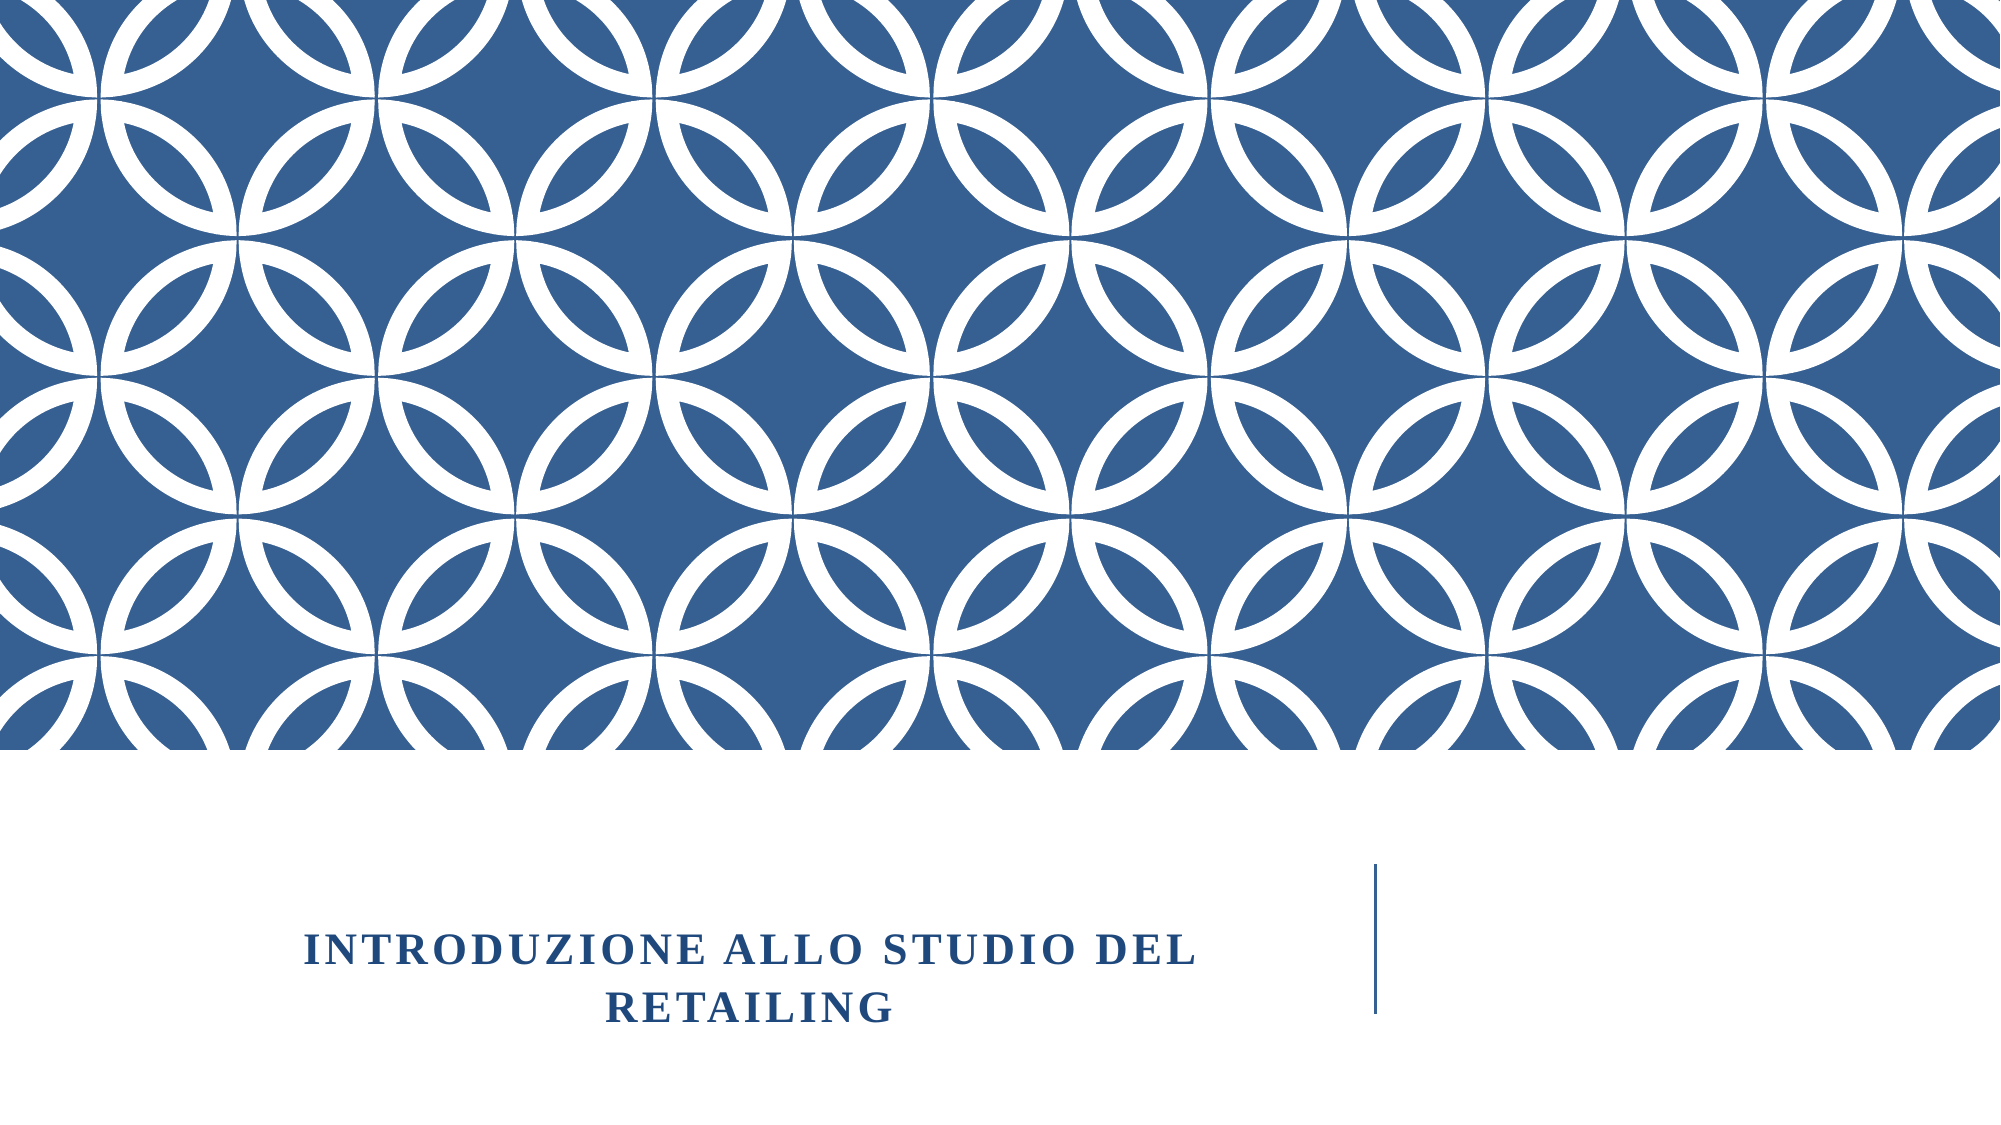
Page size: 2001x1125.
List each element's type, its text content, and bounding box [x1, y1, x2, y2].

title INTRODUZIONE ALLO STUDIO DEL RETAILING [92, 791, 1361, 1082]
